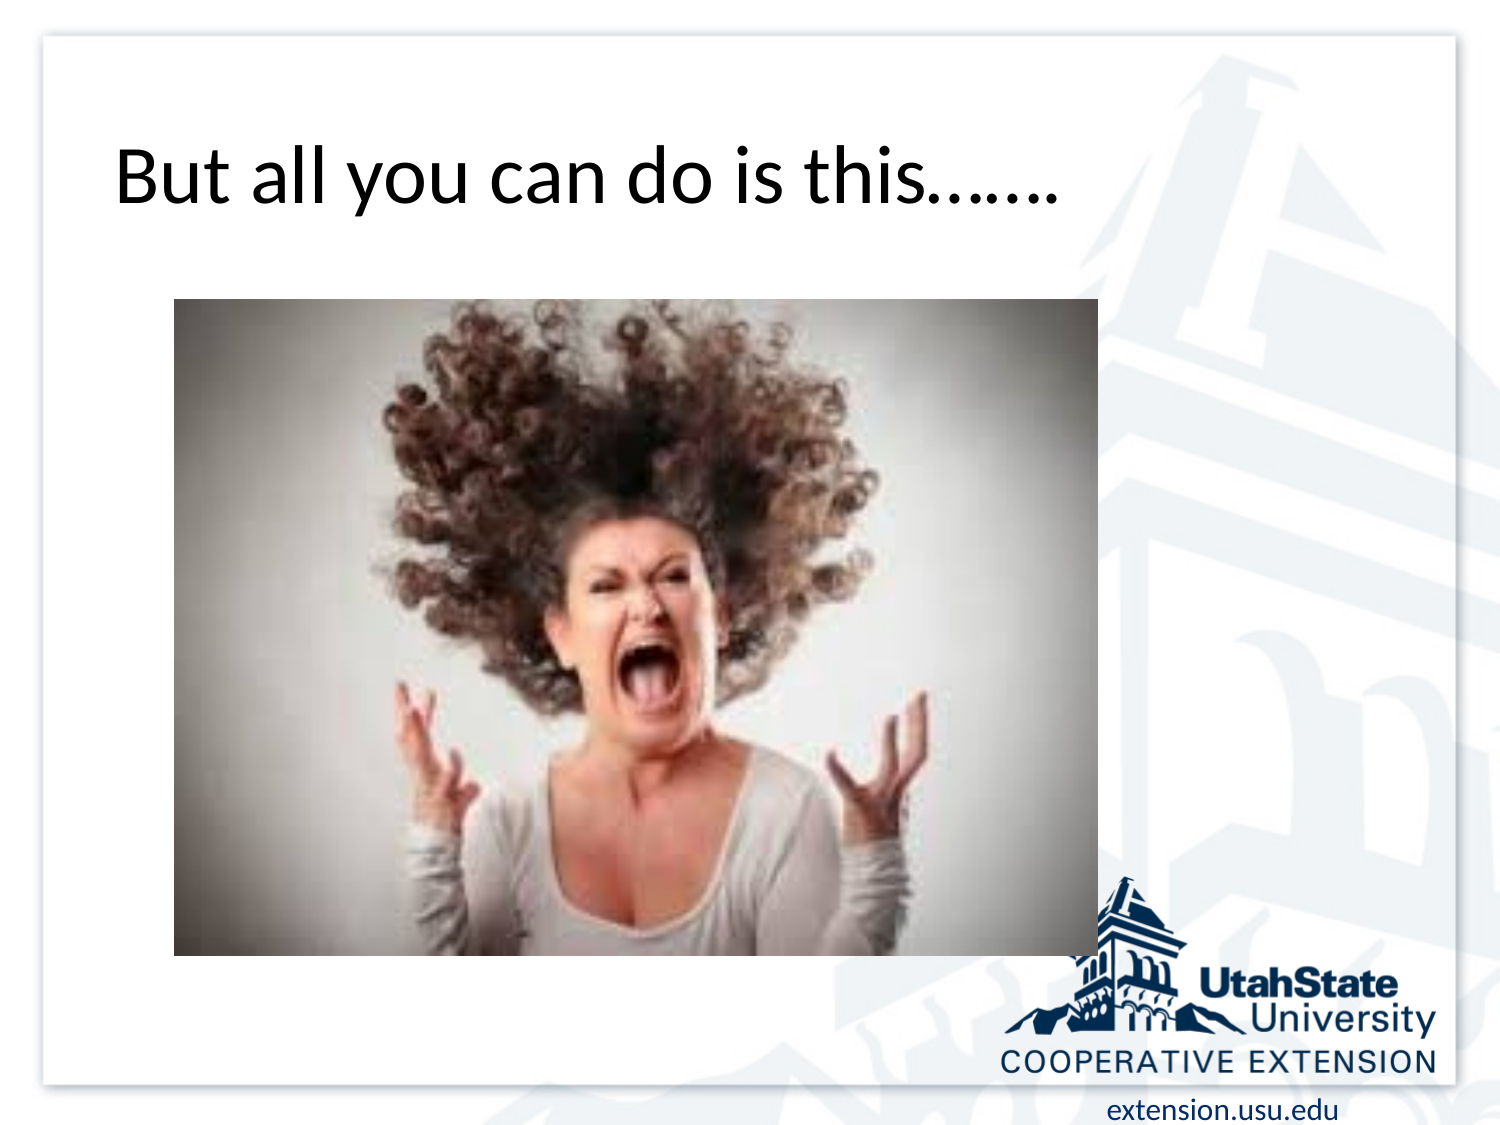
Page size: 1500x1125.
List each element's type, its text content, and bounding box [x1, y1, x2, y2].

text_box But all you can do is this……. [99, 112, 1313, 228]
picture [0, 0, 1500, 1125]
